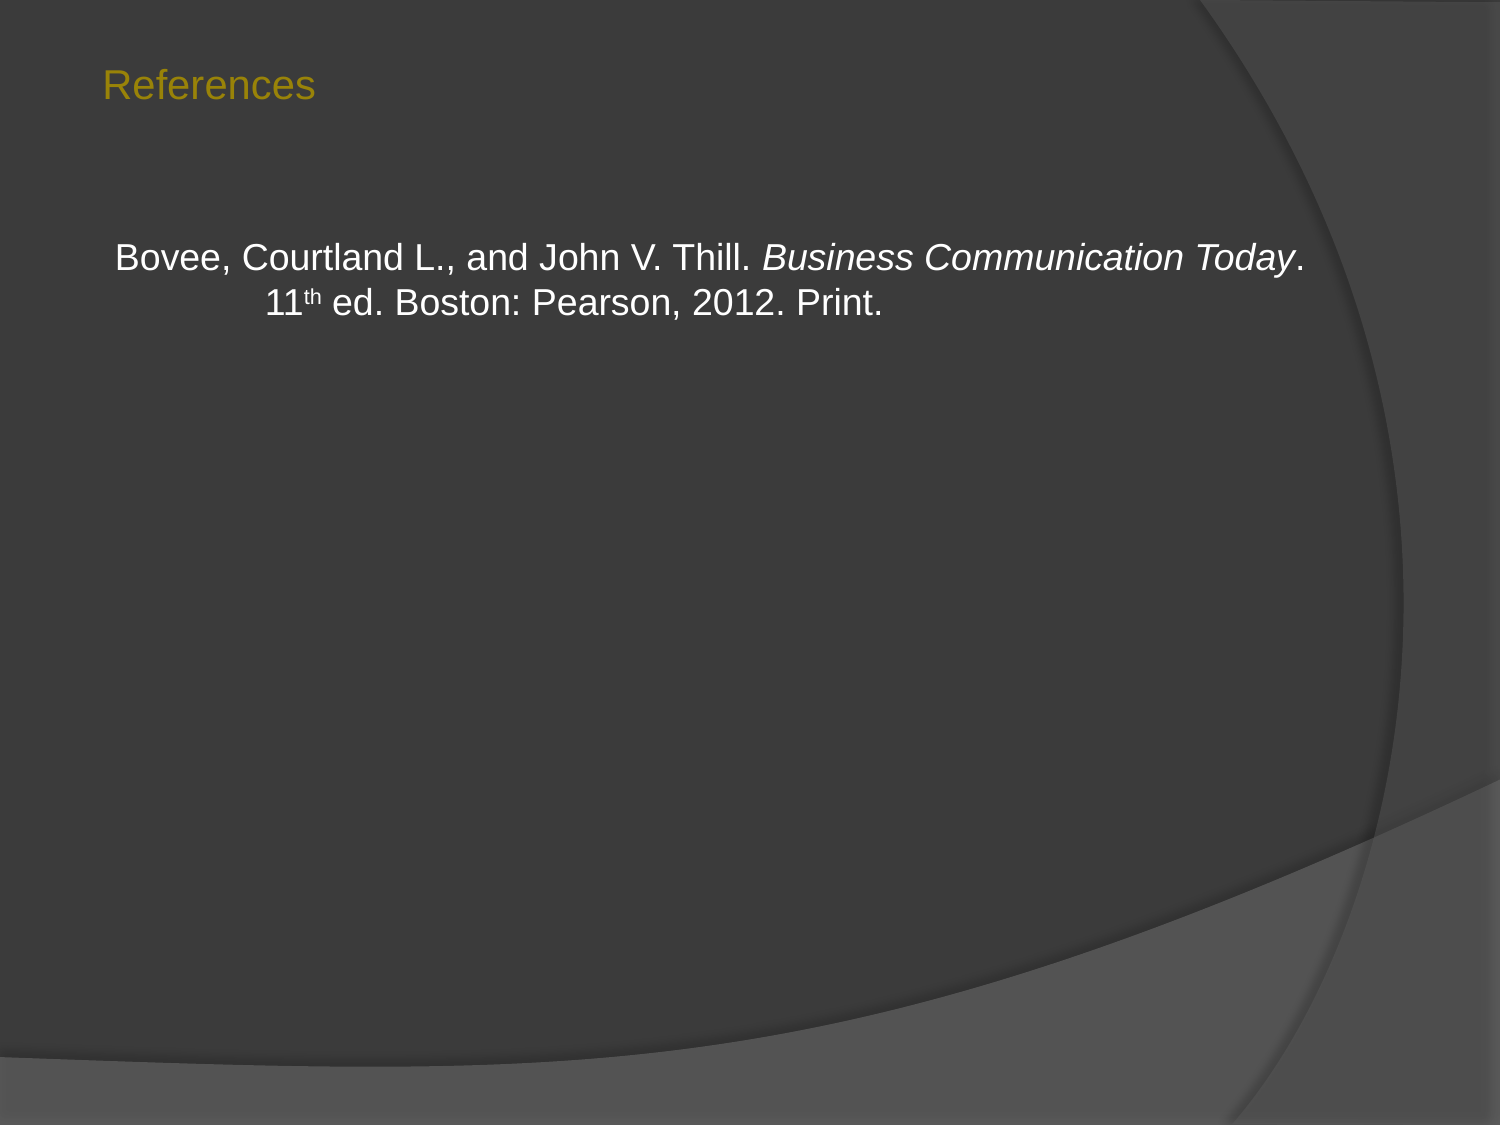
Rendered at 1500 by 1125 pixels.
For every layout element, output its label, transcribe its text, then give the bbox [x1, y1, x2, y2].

text_box [112, 248, 1413, 714]
text_box References [87, 50, 1000, 115]
text_box Bovee, Courtland L., and John V. Thill. Business Communication Today. 11th ed. Boston: Pearson, 2012. Print. [99, 225, 1363, 331]
